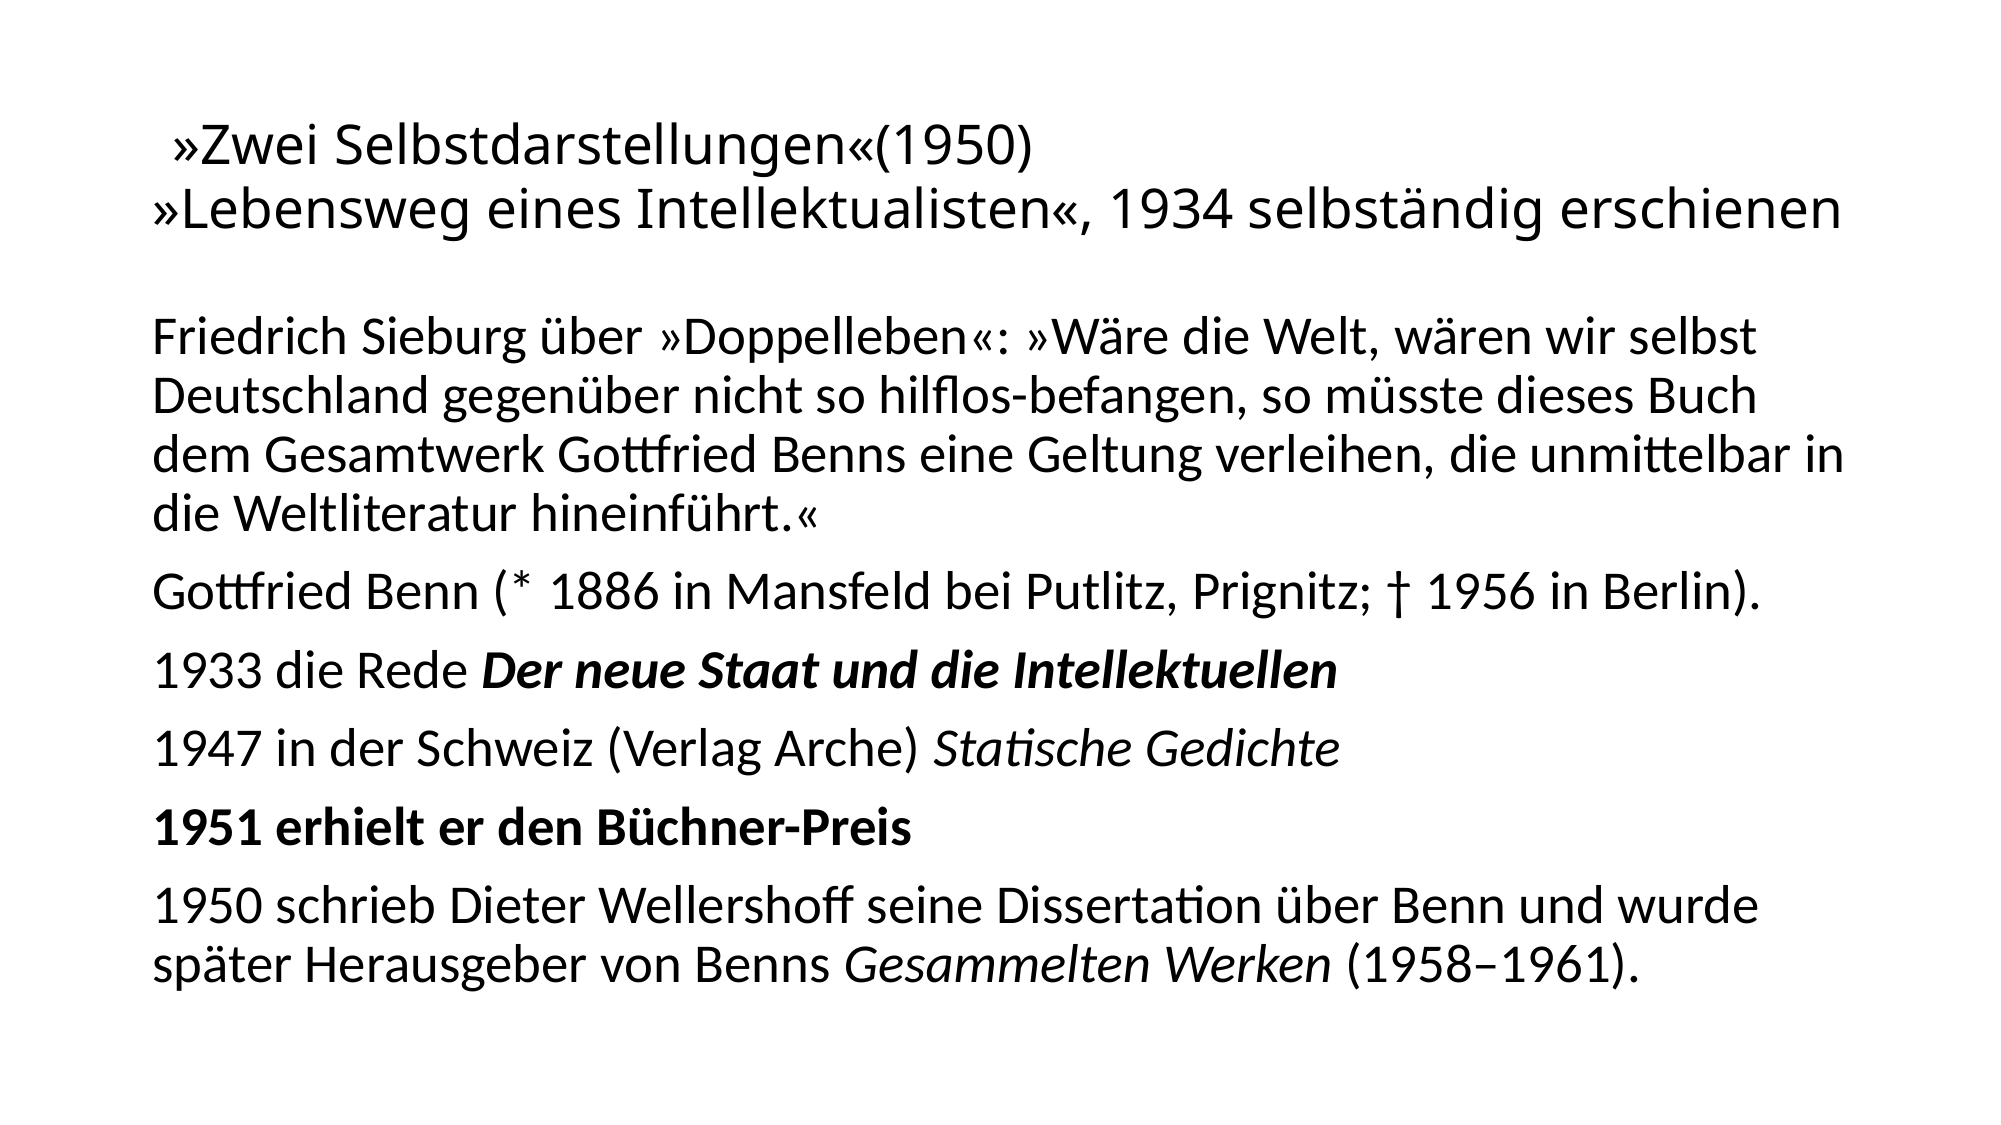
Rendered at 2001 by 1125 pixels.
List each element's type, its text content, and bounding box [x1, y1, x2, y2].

list Friedrich Sieburg über »Doppelleben«: »Wäre die Welt, wären wir selbst Deutschland gegenüber nicht so hilflos-befangen, so müsste dieses Buch dem Gesamtwerk Gottfried Benns eine Geltung verleihen, die unmittelbar in die Weltliteratur hineinführt.« Gottfried Benn (* 1886 in Mansfeld bei Putlitz, Prignitz; † 1956 in Berlin). 1933 die Rede Der neue Staat und die Intellektuellen 1947 in der Schweiz (Verlag Arche) Statische Gedichte 1951 erhielt er den Büchner-Preis 1950 schrieb Dieter Wellershoff seine Dissertation über Benn und wurde später Herausgeber von Benns Gesammelten Werken (1958–1961). [137, 299, 1863, 1014]
title »Zwei Selbstdarstellungen«(1950) »Lebensweg eines Intellektualisten«, 1934 selbständig erschienen [137, 59, 1863, 278]
